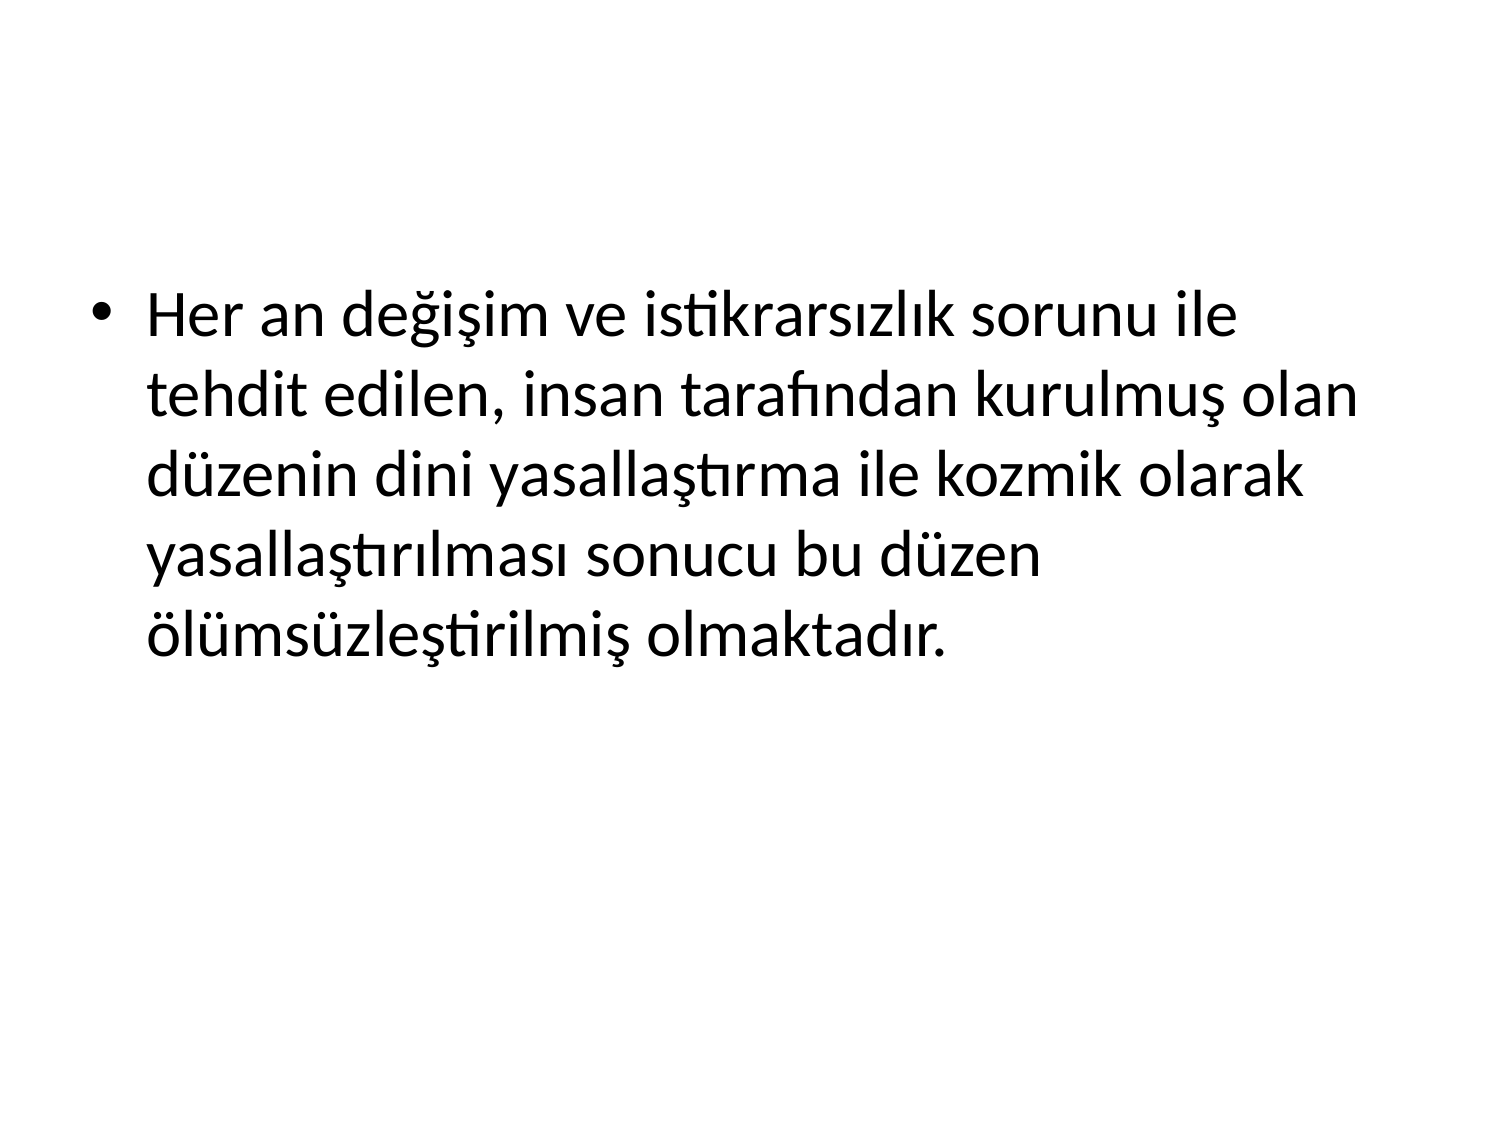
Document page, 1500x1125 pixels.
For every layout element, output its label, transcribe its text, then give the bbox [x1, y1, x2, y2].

list Her an değişim ve istikrarsızlık sorunu ile tehdit edilen, insan tarafından kurulmuş olan düzenin dini yasallaştırma ile kozmik olarak yasallaştırılması sonucu bu düzen ölümsüzleştirilmiş olmaktadır. [75, 262, 1425, 1005]
